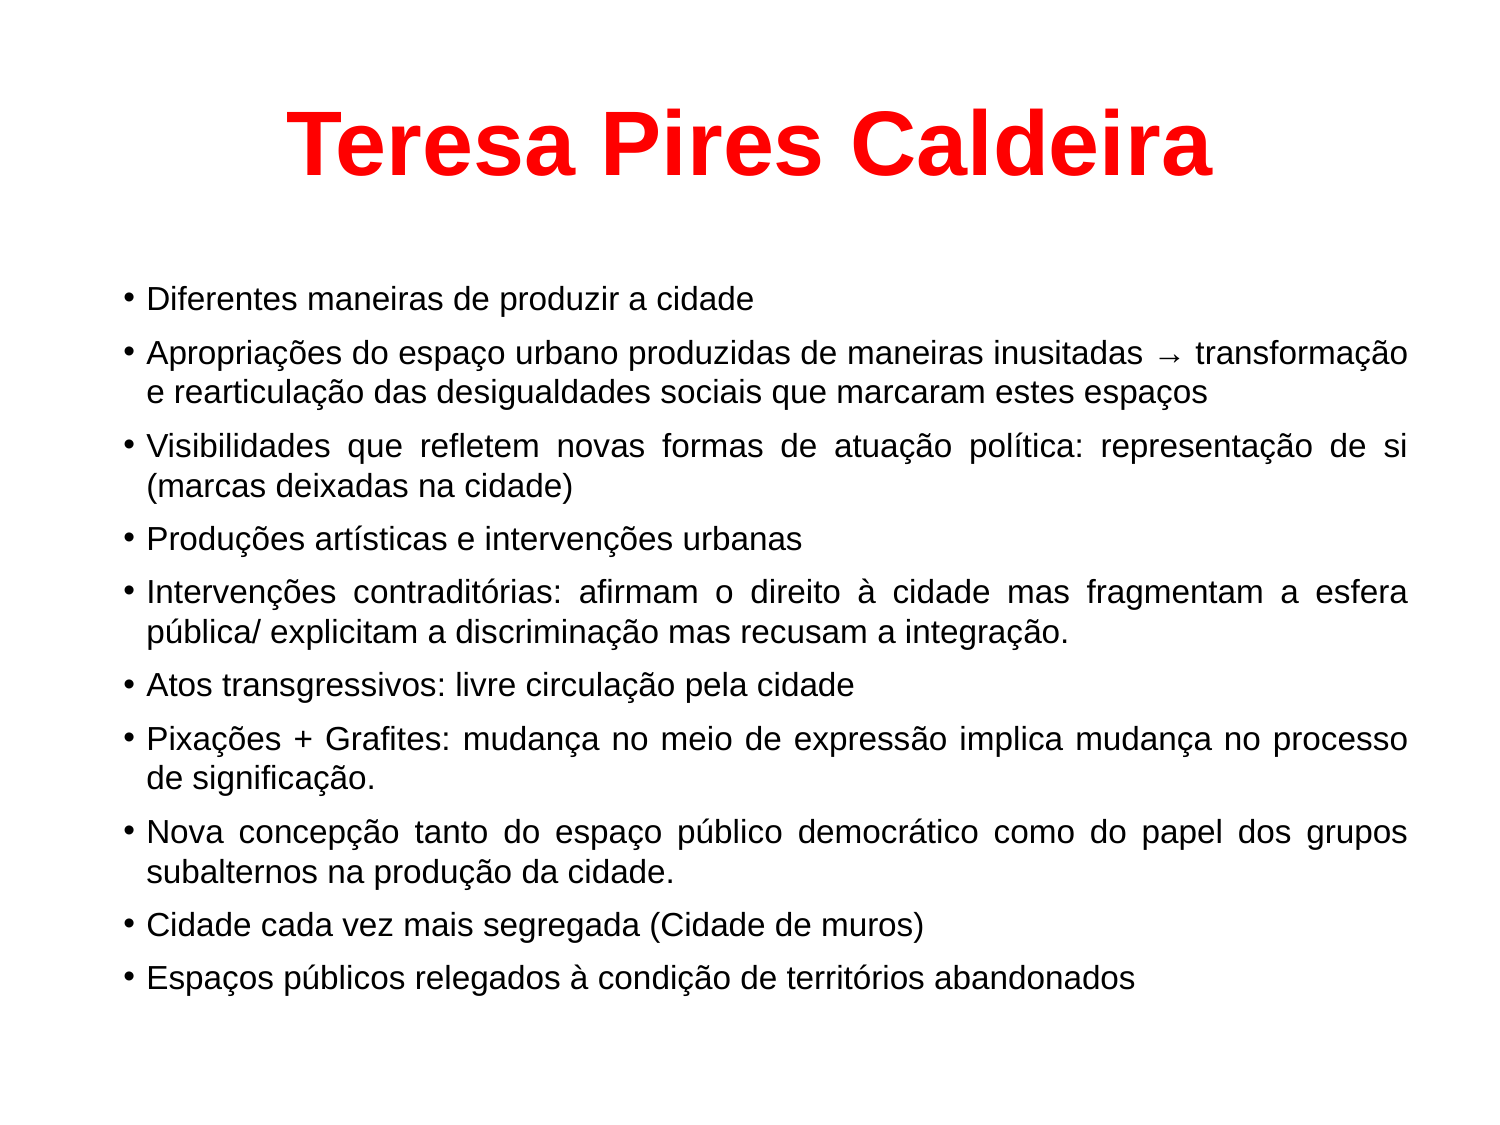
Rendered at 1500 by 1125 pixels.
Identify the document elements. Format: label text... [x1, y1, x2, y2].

title Teresa Pires Caldeira [75, 45, 1425, 233]
list Diferentes maneiras de produzir a cidade Apropriações do espaço urbano produzidas de maneiras inusitadas → transformação e rearticulação das desigualdades sociais que marcaram estes espaços Visibilidades que refletem novas formas de atuação política: representação de si (marcas deixadas na cidade) Produções artísticas e intervenções urbanas Intervenções contraditórias: afirmam o direito à cidade mas fragmentam a esfera pública/ explicitam a discriminação mas recusam a integração. Atos transgressivos: livre circulação pela cidade Pixações + Grafites: mudança no meio de expressão implica mudança no processo de significação. Nova concepção tanto do espaço público democrático como do papel dos grupos subalternos na produção da cidade. Cidade cada vez mais segregada (Cidade de muros) Espaços públicos relegados à condição de territórios abandonados [75, 262, 1425, 1005]
